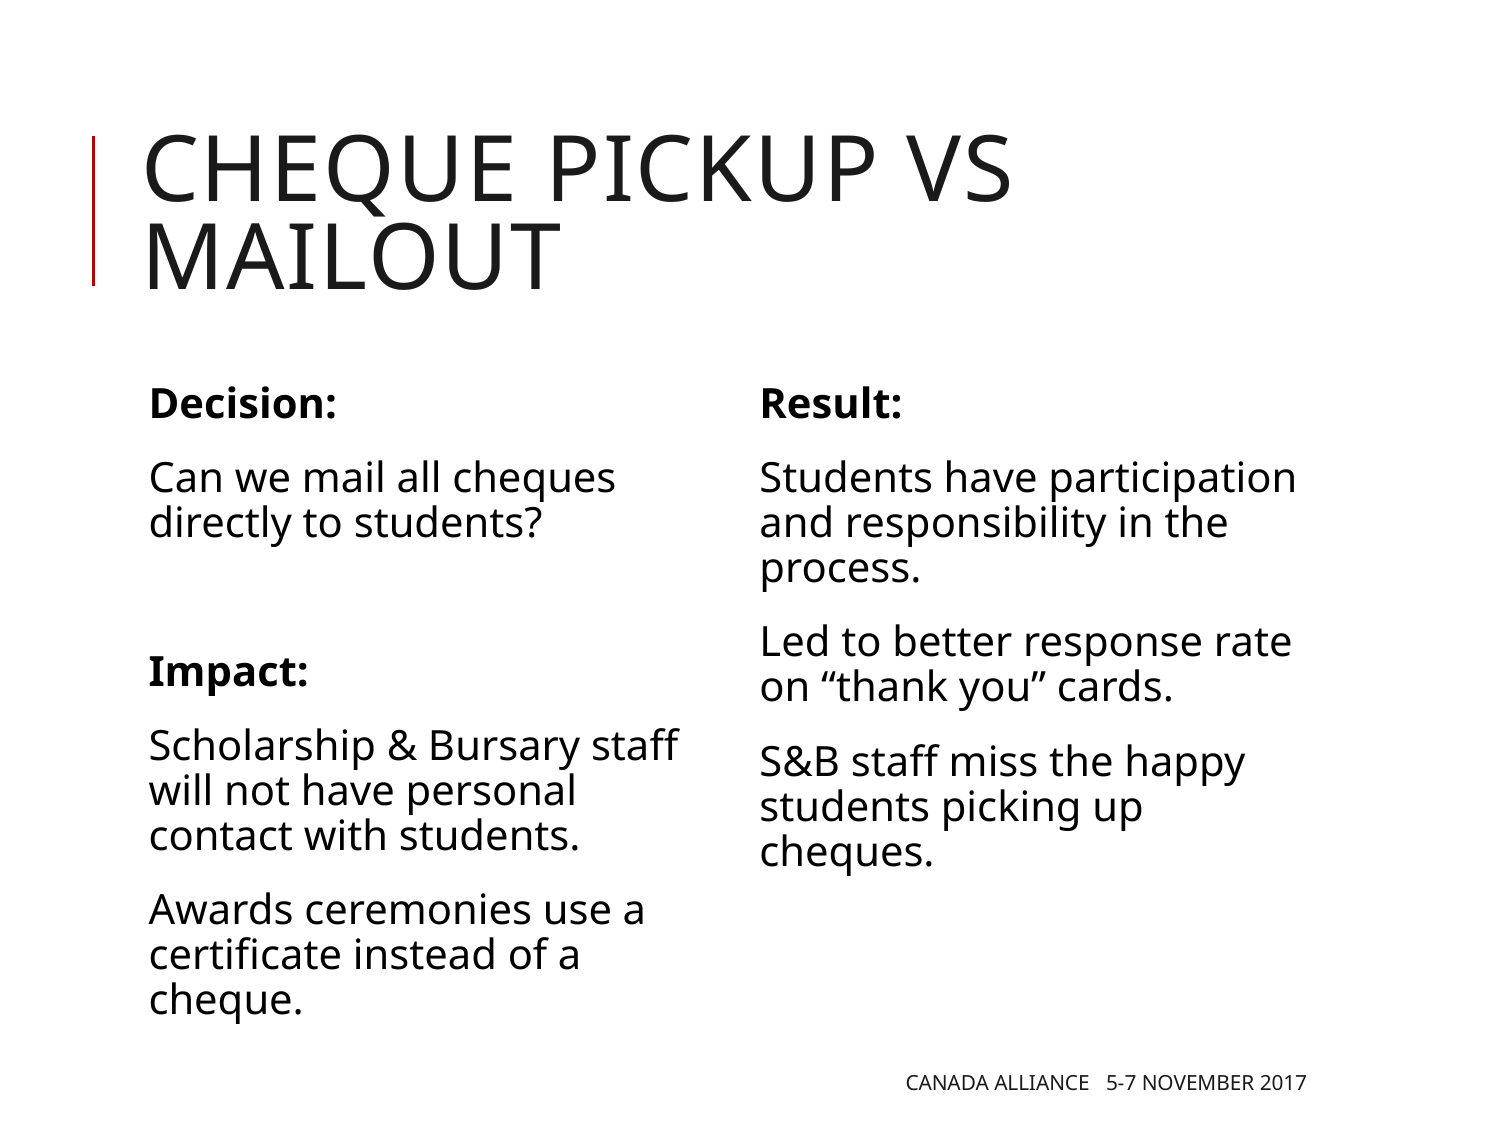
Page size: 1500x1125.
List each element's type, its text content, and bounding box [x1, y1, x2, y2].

list Decision: Can we mail all cheques directly to students? Impact: Scholarship & Bursary staff will not have personal contact with students. Awards ceremonies use a certificate instead of a cheque. [126, 375, 711, 1035]
footer Canada Alliance 5-7 November 2017 [595, 1061, 1322, 1107]
list Result: Students have participation and responsibility in the process. Led to better response rate on “thank you” cards. S&B staff miss the happy students picking up cheques. [736, 375, 1322, 1035]
title Cheque pickup vs mailout [126, 96, 1322, 342]
